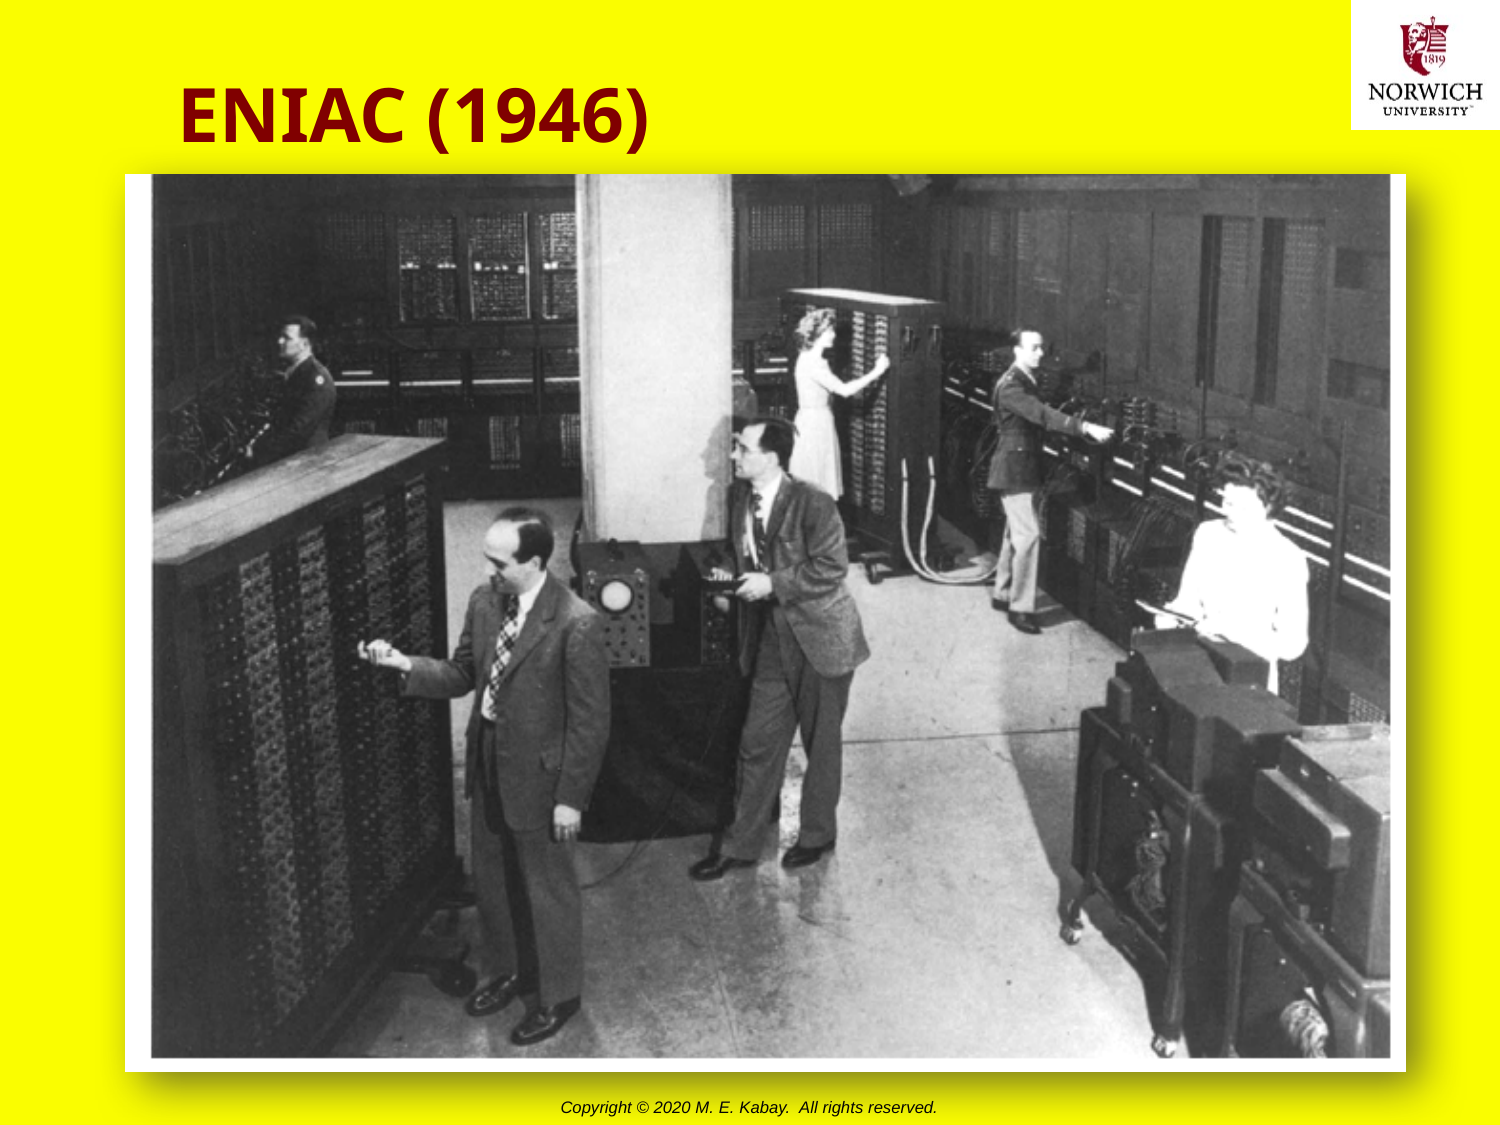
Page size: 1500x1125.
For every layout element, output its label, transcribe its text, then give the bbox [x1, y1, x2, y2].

picture [1351, 0, 1500, 130]
title ENIAC (1946) [161, 24, 1339, 158]
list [124, 174, 1406, 1072]
